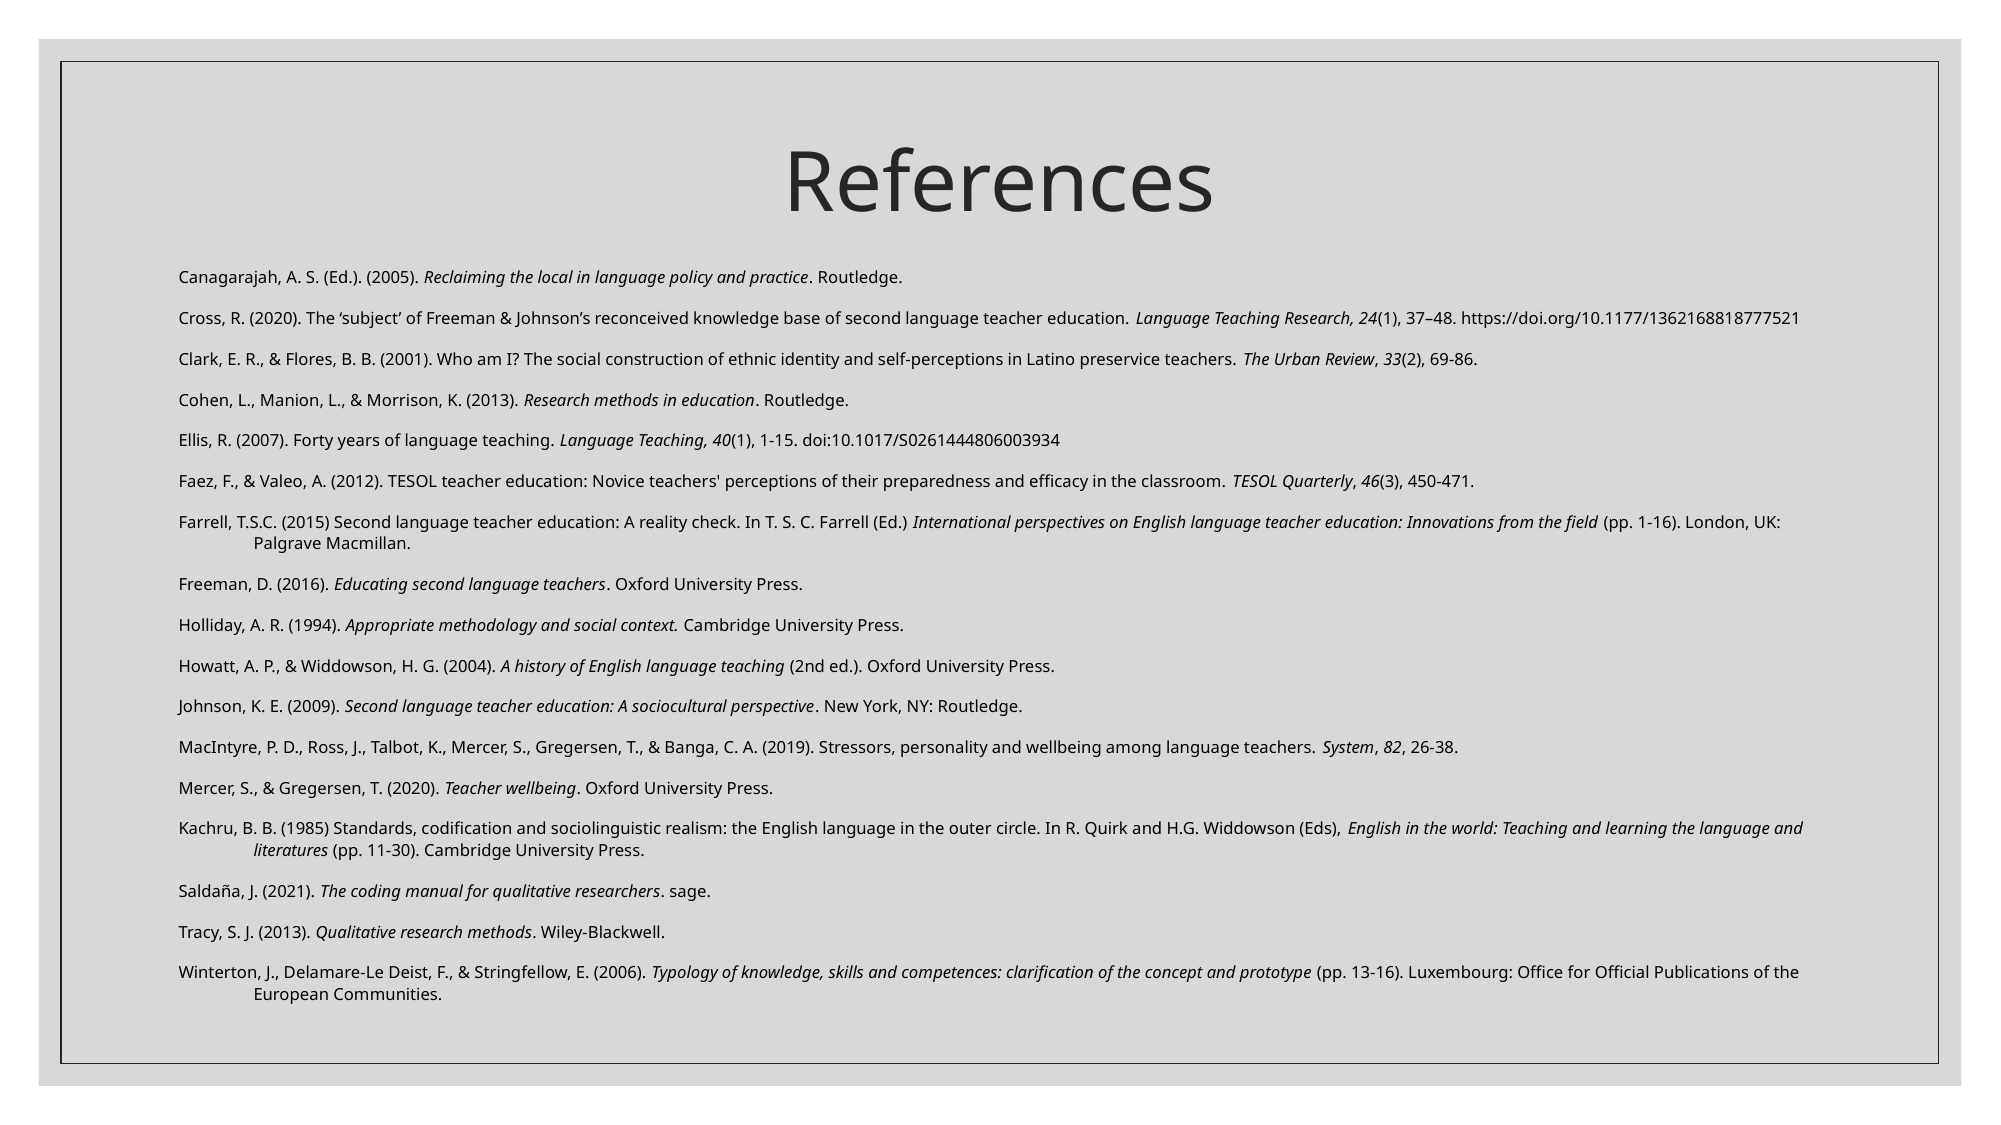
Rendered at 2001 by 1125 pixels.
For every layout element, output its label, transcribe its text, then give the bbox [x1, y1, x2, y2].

list Canagarajah, A. S. (Ed.). (2005). Reclaiming the local in language policy and practice. Routledge. Cross, R. (2020). The ‘subject’ of Freeman & Johnson’s reconceived knowledge base of second language teacher education. Language Teaching Research, 24(1), 37–48. https://doi.org/10.1177/1362168818777521 Clark, E. R., & Flores, B. B. (2001). Who am I? The social construction of ethnic identity and self-perceptions in Latino preservice teachers. The Urban Review, 33(2), 69-86. Cohen, L., Manion, L., & Morrison, K. (2013). Research methods in education. Routledge. Ellis, R. (2007). Forty years of language teaching. Language Teaching, 40(1), 1-15. doi:10.1017/S0261444806003934 Faez, F., & Valeo, A. (2012). TESOL teacher education: Novice teachers' perceptions of their preparedness and efficacy in the classroom. TESOL Quarterly, 46(3), 450-471. Farrell, T.S.C. (2015) Second language teacher education: A reality check. In T. S. C. Farrell (Ed.) International perspectives on English language teacher education: Innovations from the field (pp. 1-16). London, UK: Palgrave Macmillan. Freeman, D. (2016). Educating second language teachers. Oxford University Press. Holliday, A. R. (1994). Appropriate methodology and social context. Cambridge University Press. Howatt, A. P., & Widdowson, H. G. (2004). A history of English language teaching (2nd ed.). Oxford University Press. Johnson, K. E. (2009). Second language teacher education: A sociocultural perspective. New York, NY: Routledge. MacIntyre, P. D., Ross, J., Talbot, K., Mercer, S., Gregersen, T., & Banga, C. A. (2019). Stressors, personality and wellbeing among language teachers. System, 82, 26-38. Mercer, S., & Gregersen, T. (2020). Teacher wellbeing. Oxford University Press. Kachru, B. B. (1985) Standards, codification and sociolinguistic realism: the English language in the outer circle. In R. Quirk and H.G. Widdowson (Eds), English in the world: Teaching and learning the language and literatures (pp. 11-30). Cambridge University Press. Saldaña, J. (2021). The coding manual for qualitative researchers. sage. Tracy, S. J. (2013). Qualitative research methods. Wiley-Blackwell. Winterton, J., Delamare-Le Deist, F., & Stringfellow, E. (2006). Typology of knowledge, skills and competences: clarification of the concept and prototype (pp. 13-16). Luxembourg: Office for Official Publications of the European Communities. [163, 257, 1852, 941]
title References [107, 71, 1893, 297]
